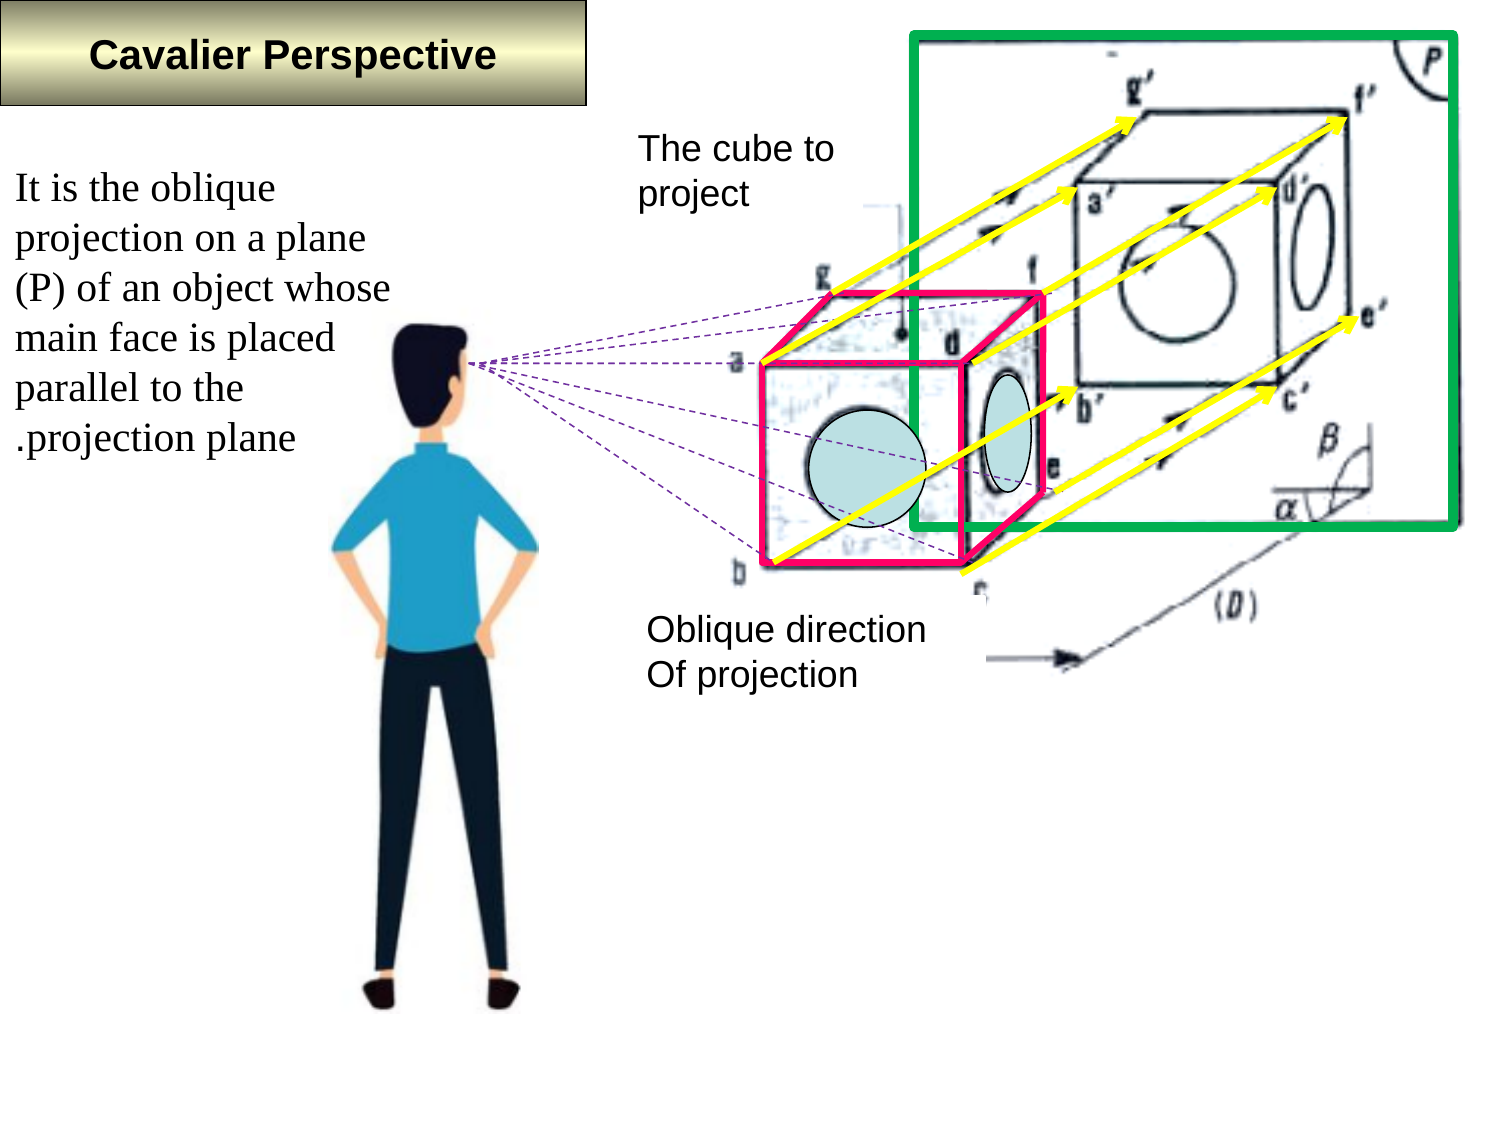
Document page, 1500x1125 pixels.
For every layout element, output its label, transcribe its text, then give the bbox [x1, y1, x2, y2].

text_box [468, 292, 1049, 563]
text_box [773, 386, 959, 563]
text_box Cavalier Perspective [0, 0, 586, 106]
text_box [972, 302, 1278, 364]
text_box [1138, 116, 1348, 294]
text_box It is the oblique projection on a plane (P) of an object whose main face is placed parallel to the projection plane. [0, 152, 434, 468]
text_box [831, 116, 1137, 294]
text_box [1054, 316, 1360, 493]
picture [327, 304, 540, 1014]
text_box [761, 187, 967, 364]
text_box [960, 386, 1278, 575]
picture [597, 23, 1500, 712]
